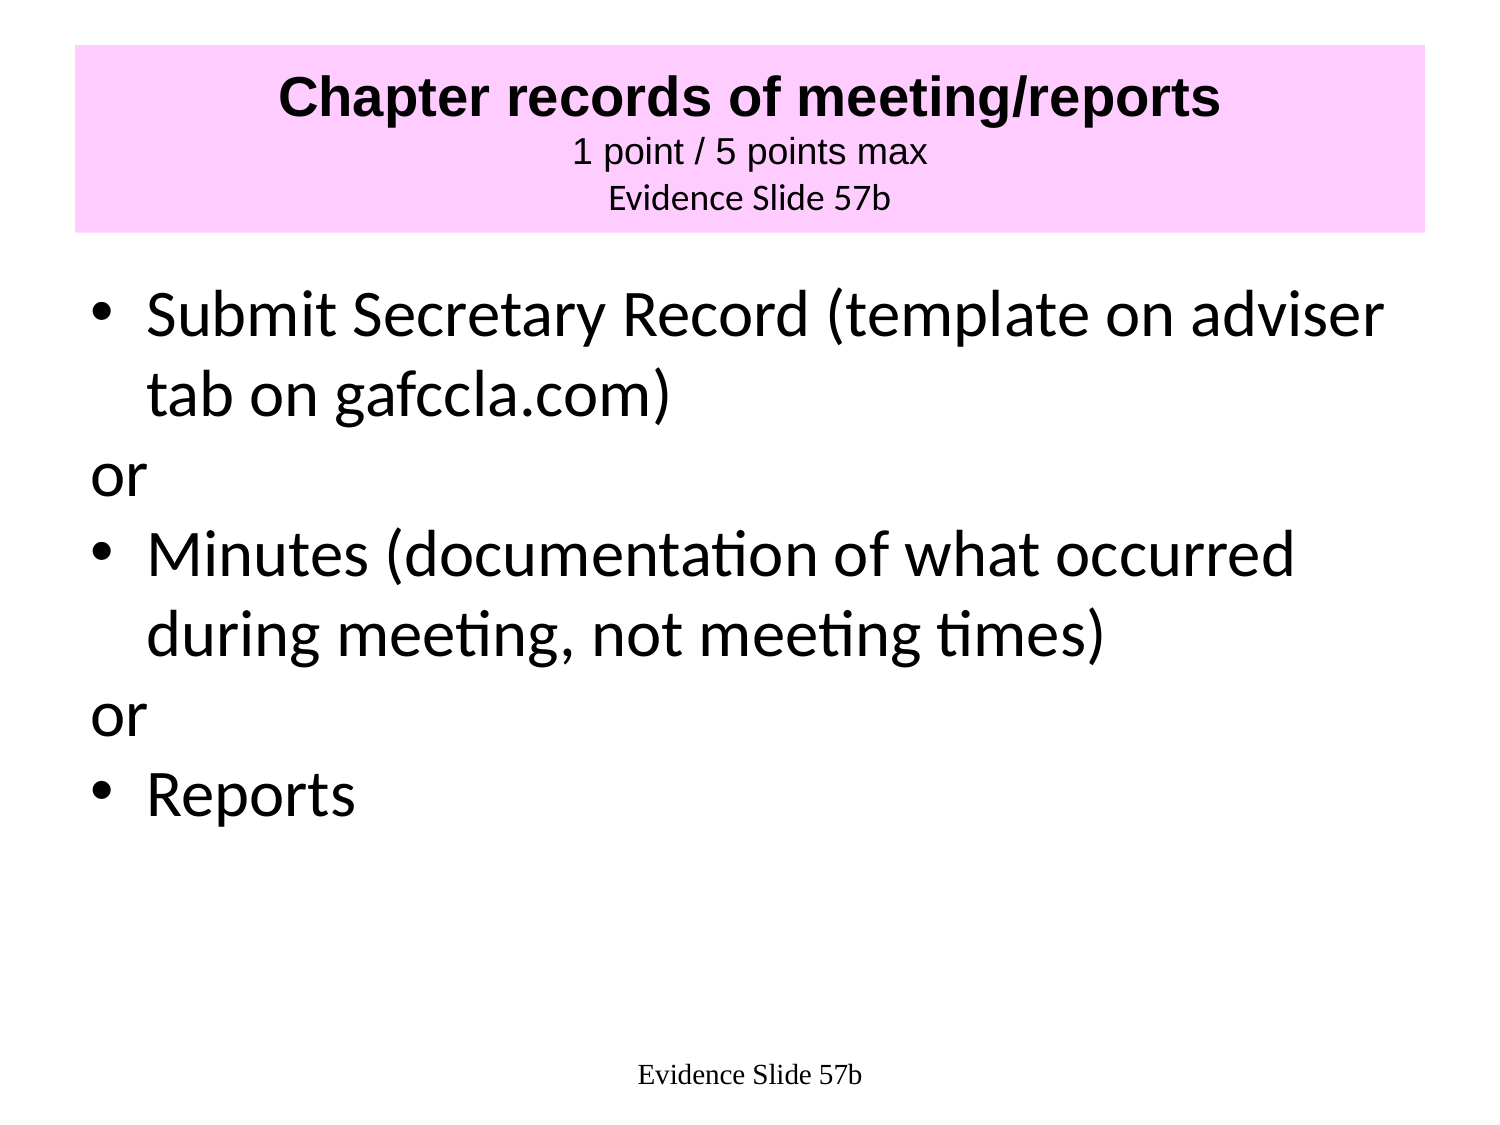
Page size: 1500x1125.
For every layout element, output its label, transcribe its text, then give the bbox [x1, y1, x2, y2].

title Chapter records of meeting/reports 1 point / 5 points max Evidence Slide 57b [75, 45, 1425, 233]
footer Evidence Slide 57b [512, 1042, 988, 1103]
list Submit Secretary Record (template on adviser tab on gafccla.com) or Minutes (documentation of what occurred during meeting, not meeting times) or Reports [75, 262, 1425, 1005]
